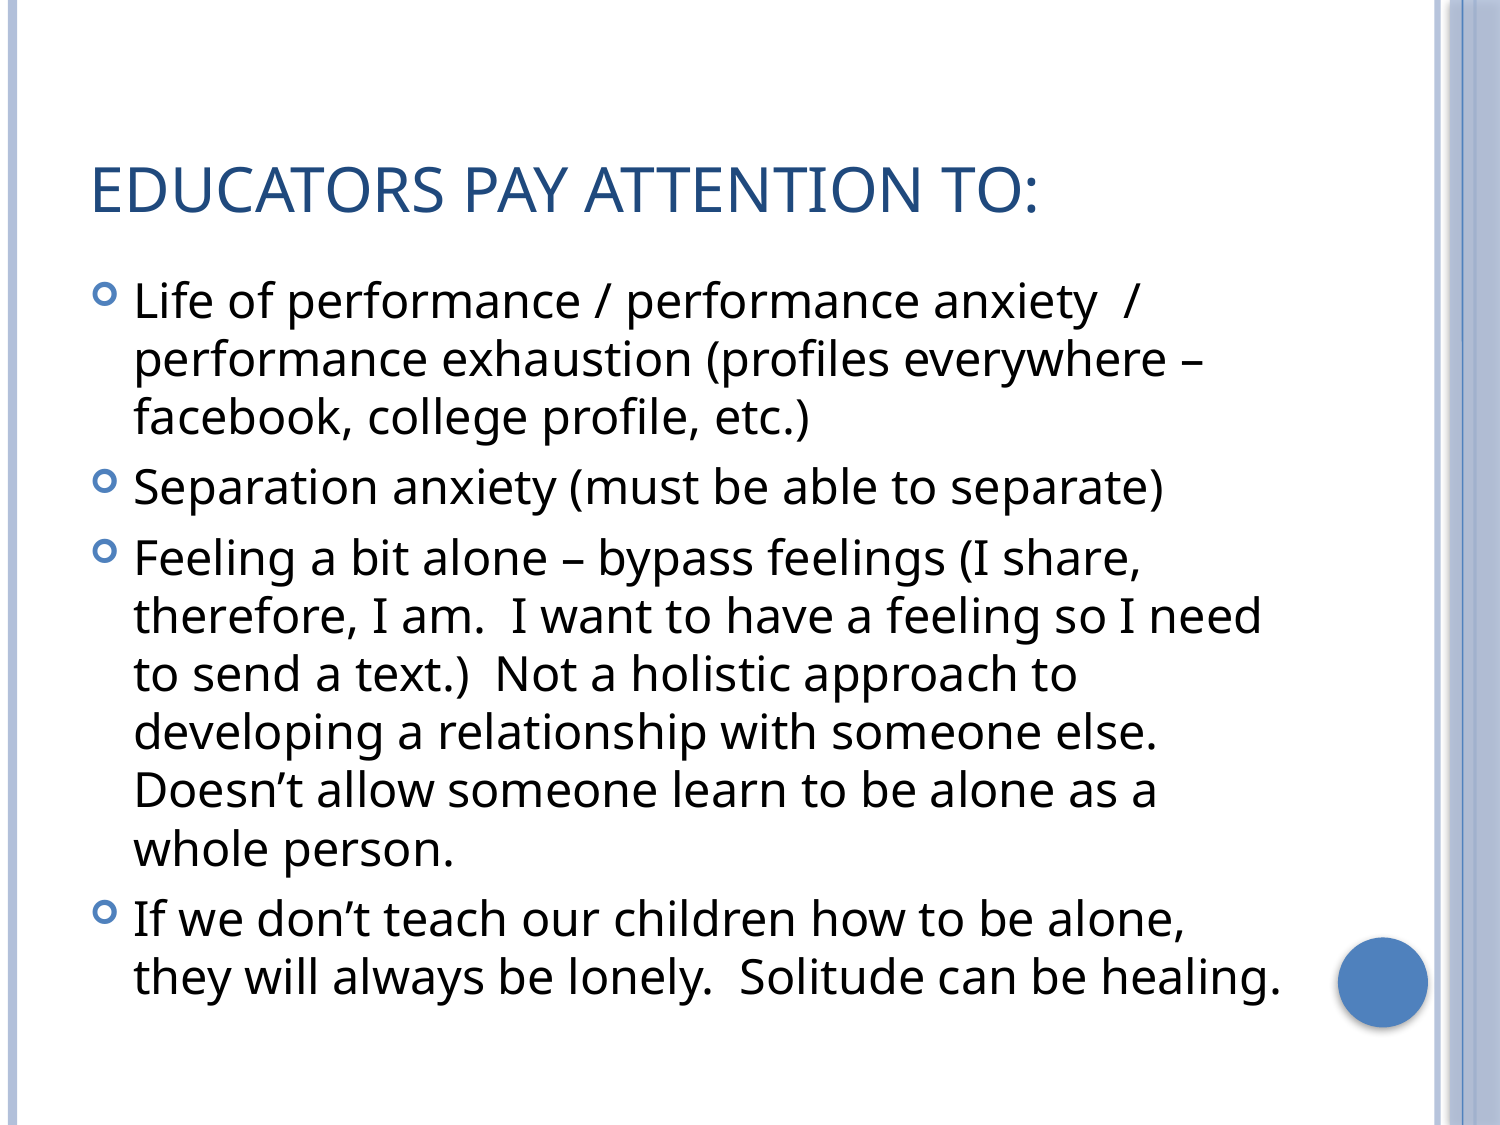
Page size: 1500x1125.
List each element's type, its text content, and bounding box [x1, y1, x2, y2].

title Educators Pay Attention To: [75, 45, 1300, 233]
list Life of performance / performance anxiety / performance exhaustion (profiles everywhere – facebook, college profile, etc.) Separation anxiety (must be able to separate) Feeling a bit alone – bypass feelings (I share, therefore, I am. I want to have a feeling so I need to send a text.) Not a holistic approach to developing a relationship with someone else. Doesn’t allow someone learn to be alone as a whole person. If we don’t teach our children how to be alone, they will always be lonely. Solitude can be healing. [75, 262, 1300, 1062]
